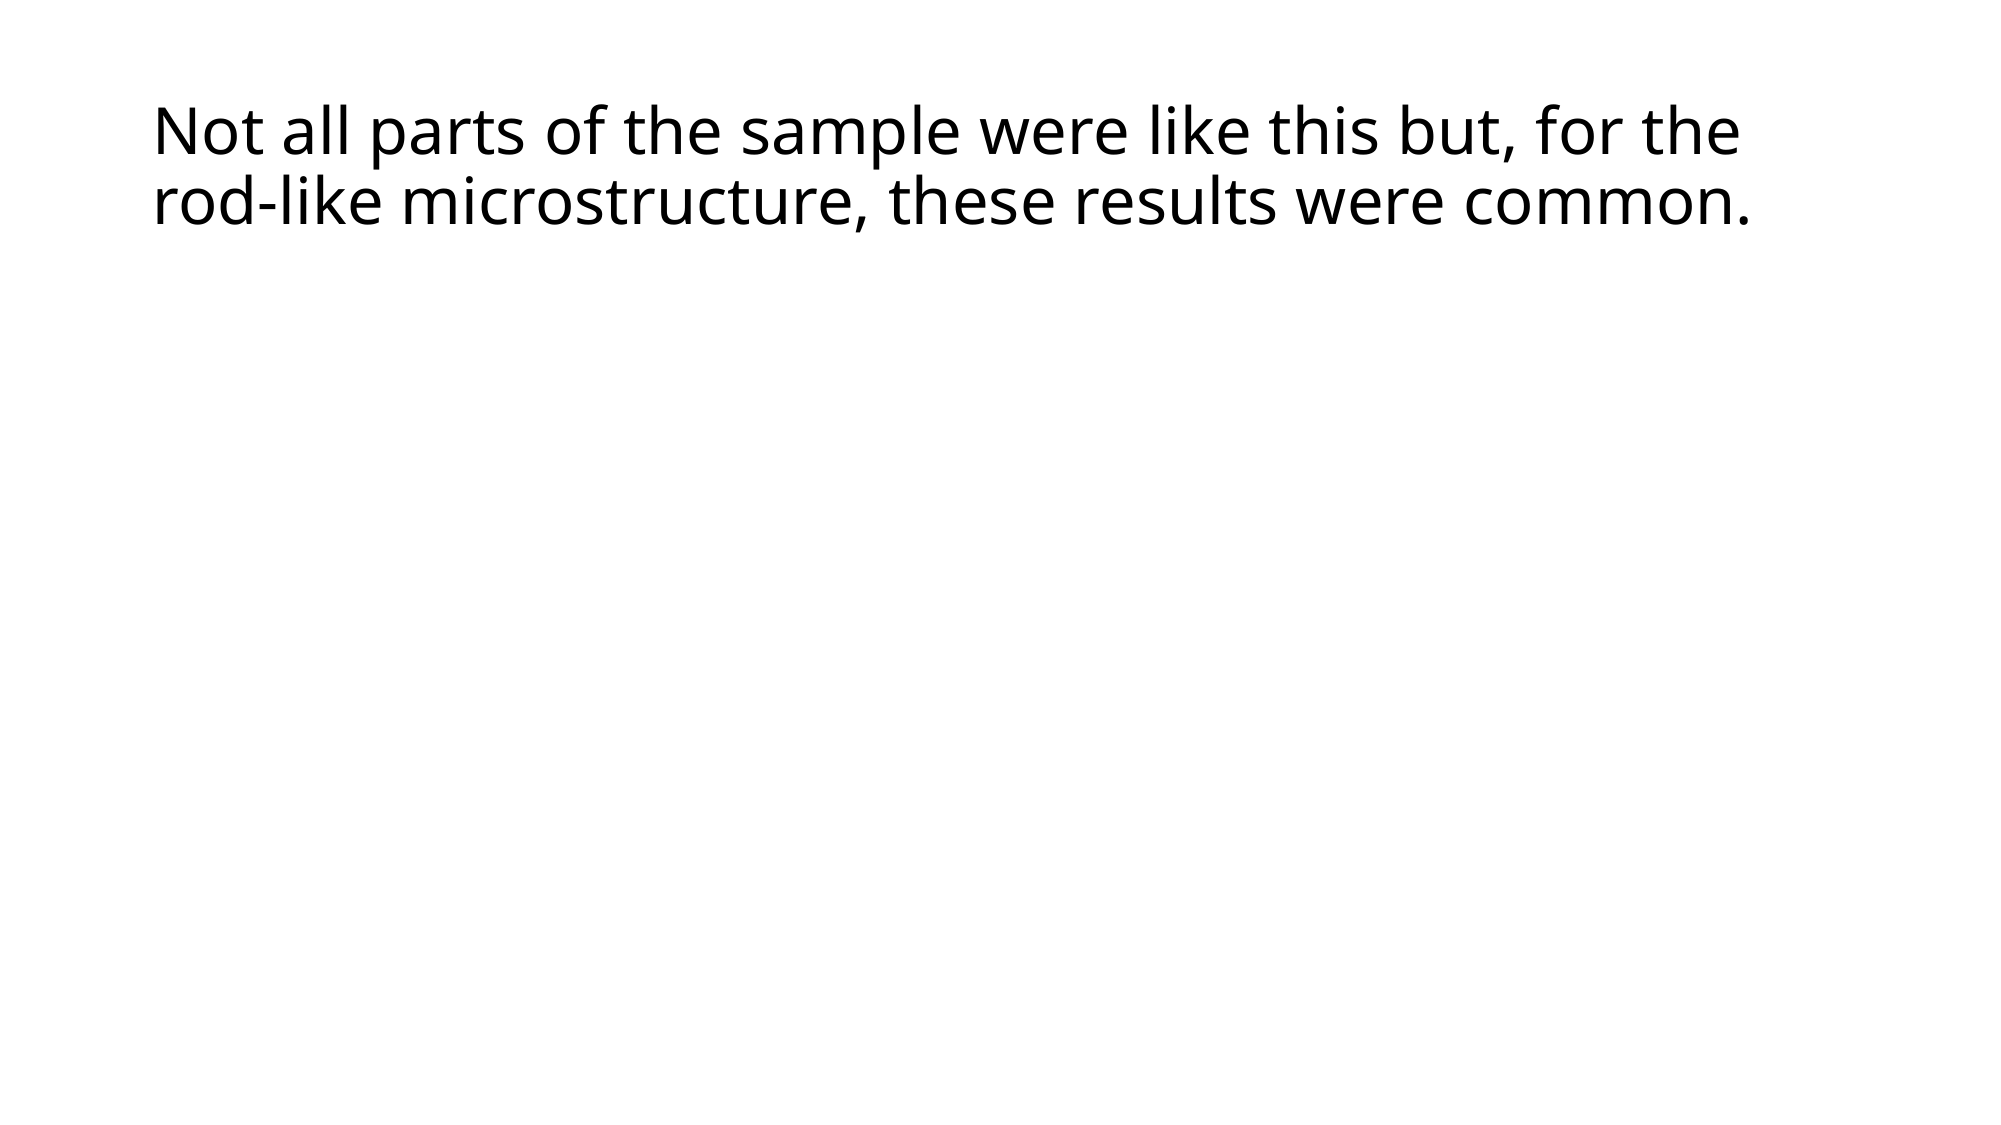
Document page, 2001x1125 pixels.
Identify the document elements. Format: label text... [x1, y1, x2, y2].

title Not all parts of the sample were like this but, for the rod-like microstructure, these results were common. [137, 59, 1863, 278]
